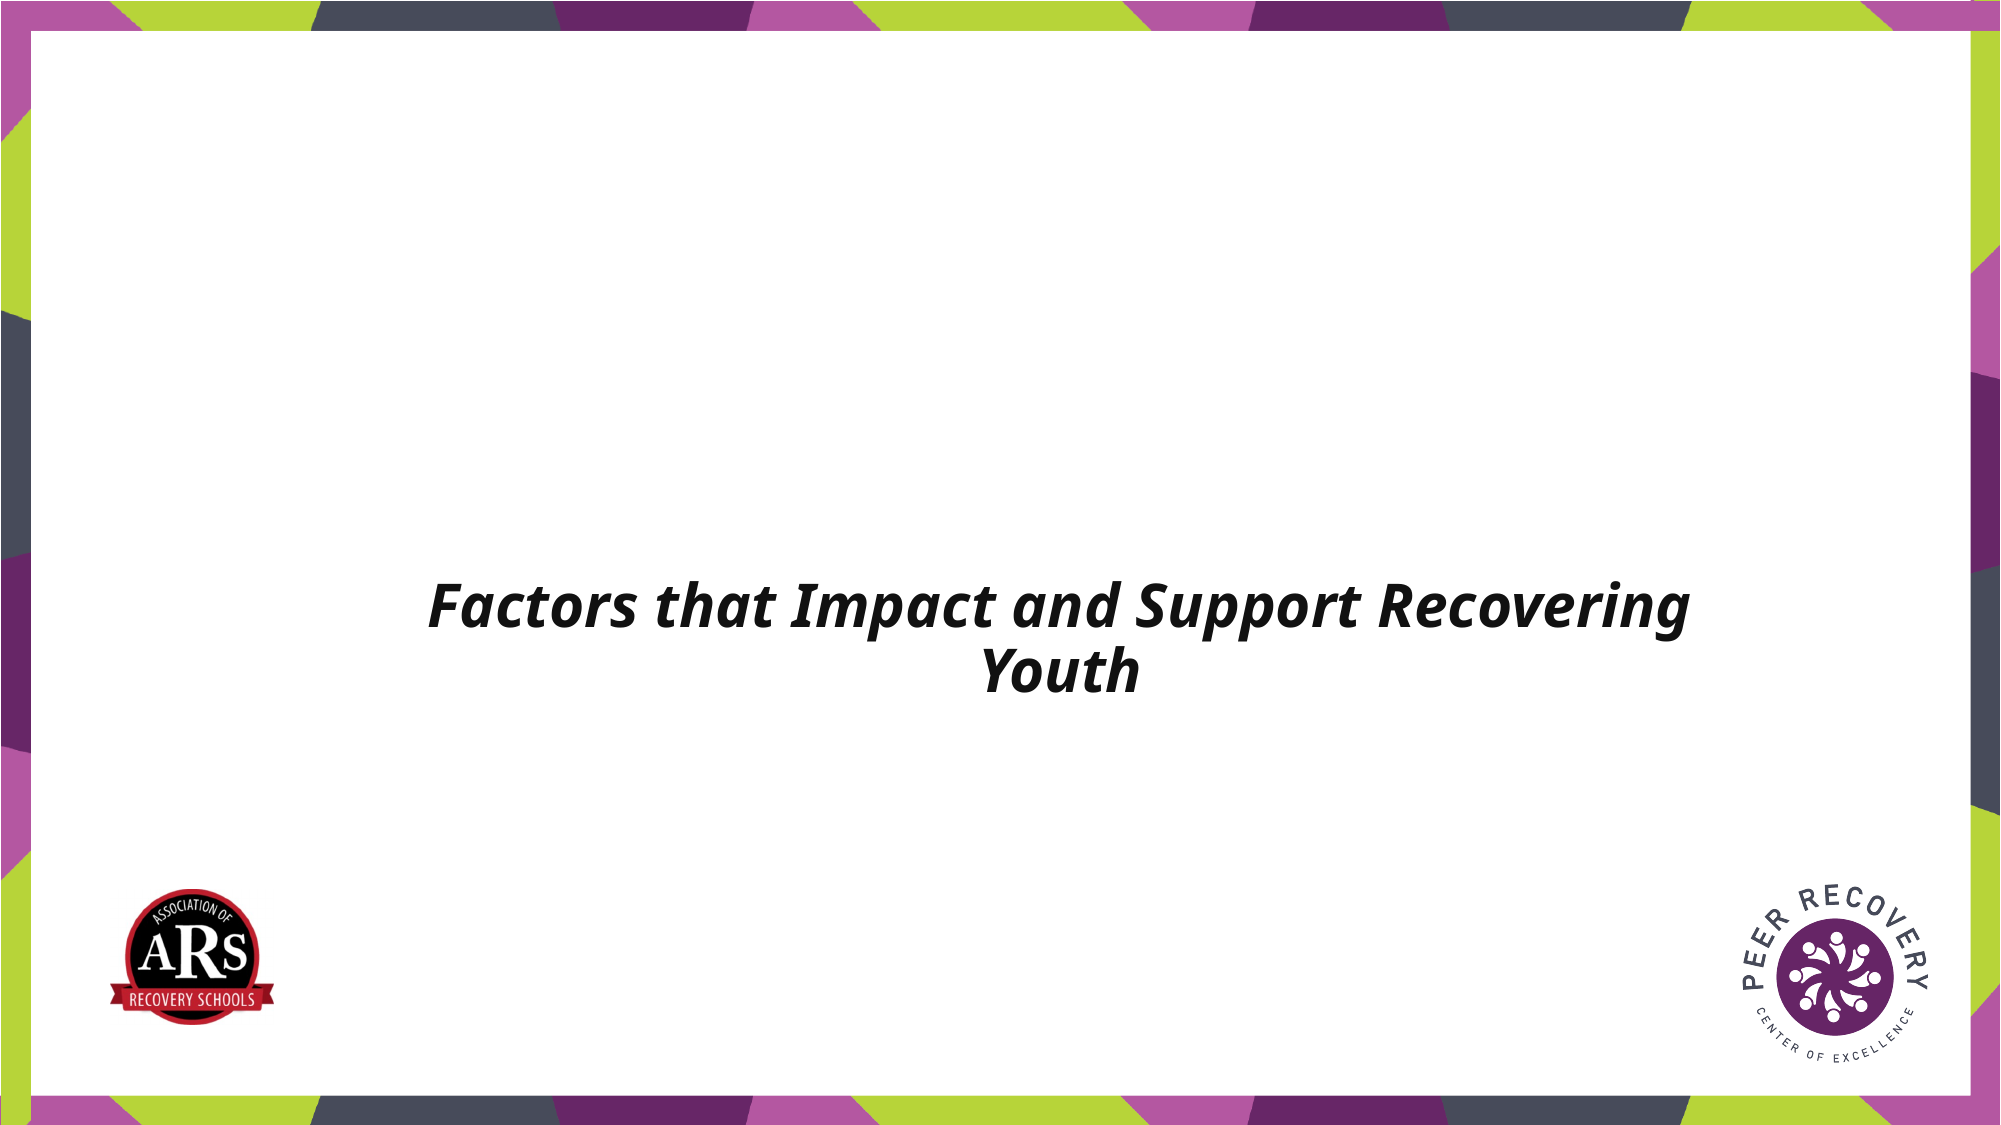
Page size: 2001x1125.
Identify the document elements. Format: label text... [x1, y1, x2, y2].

picture [2, 2, 2000, 1125]
picture [0, 0, 2000, 1125]
title Factors that Impact and Support Recovering Youth [411, 318, 1709, 714]
